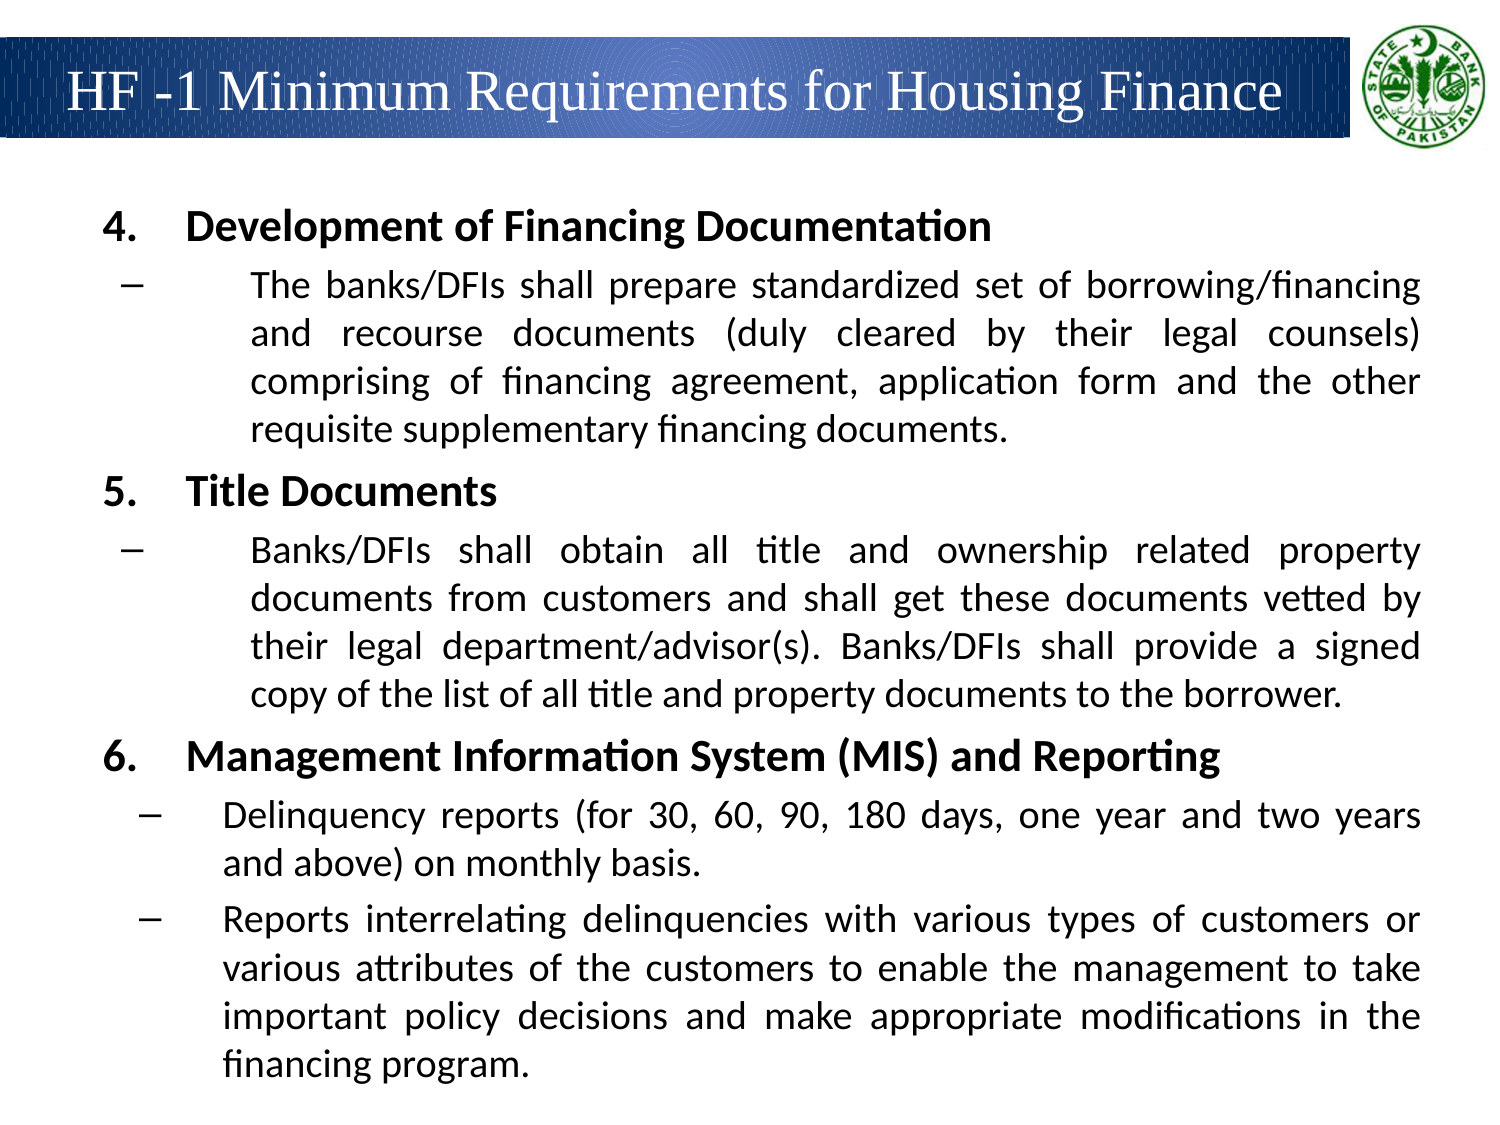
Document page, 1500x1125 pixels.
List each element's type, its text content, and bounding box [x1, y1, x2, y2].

text_box HF -1 Minimum Requirements for Housing Finance [0, 37, 1350, 138]
picture [1362, 24, 1487, 151]
list Development of Financing Documentation The banks/DFIs shall prepare standardized set of borrowing/financing and recourse documents (duly cleared by their legal counsels) comprising of financing agreement, application form and the other requisite supplementary financing documents. Title Documents Banks/DFIs shall obtain all title and ownership related property documents from customers and shall get these documents vetted by their legal department/advisor(s). Banks/DFIs shall provide a signed copy of the list of all title and property documents to the borrower. Management Information System (MIS) and Reporting Delinquency reports (for 30, 60, 90, 180 days, one year and two years and above) on monthly basis. Reports interrelating delinquencies with various types of customers or various attributes of the customers to enable the management to take important policy decisions and make appropriate modifications in the financing program. [87, 187, 1438, 1100]
